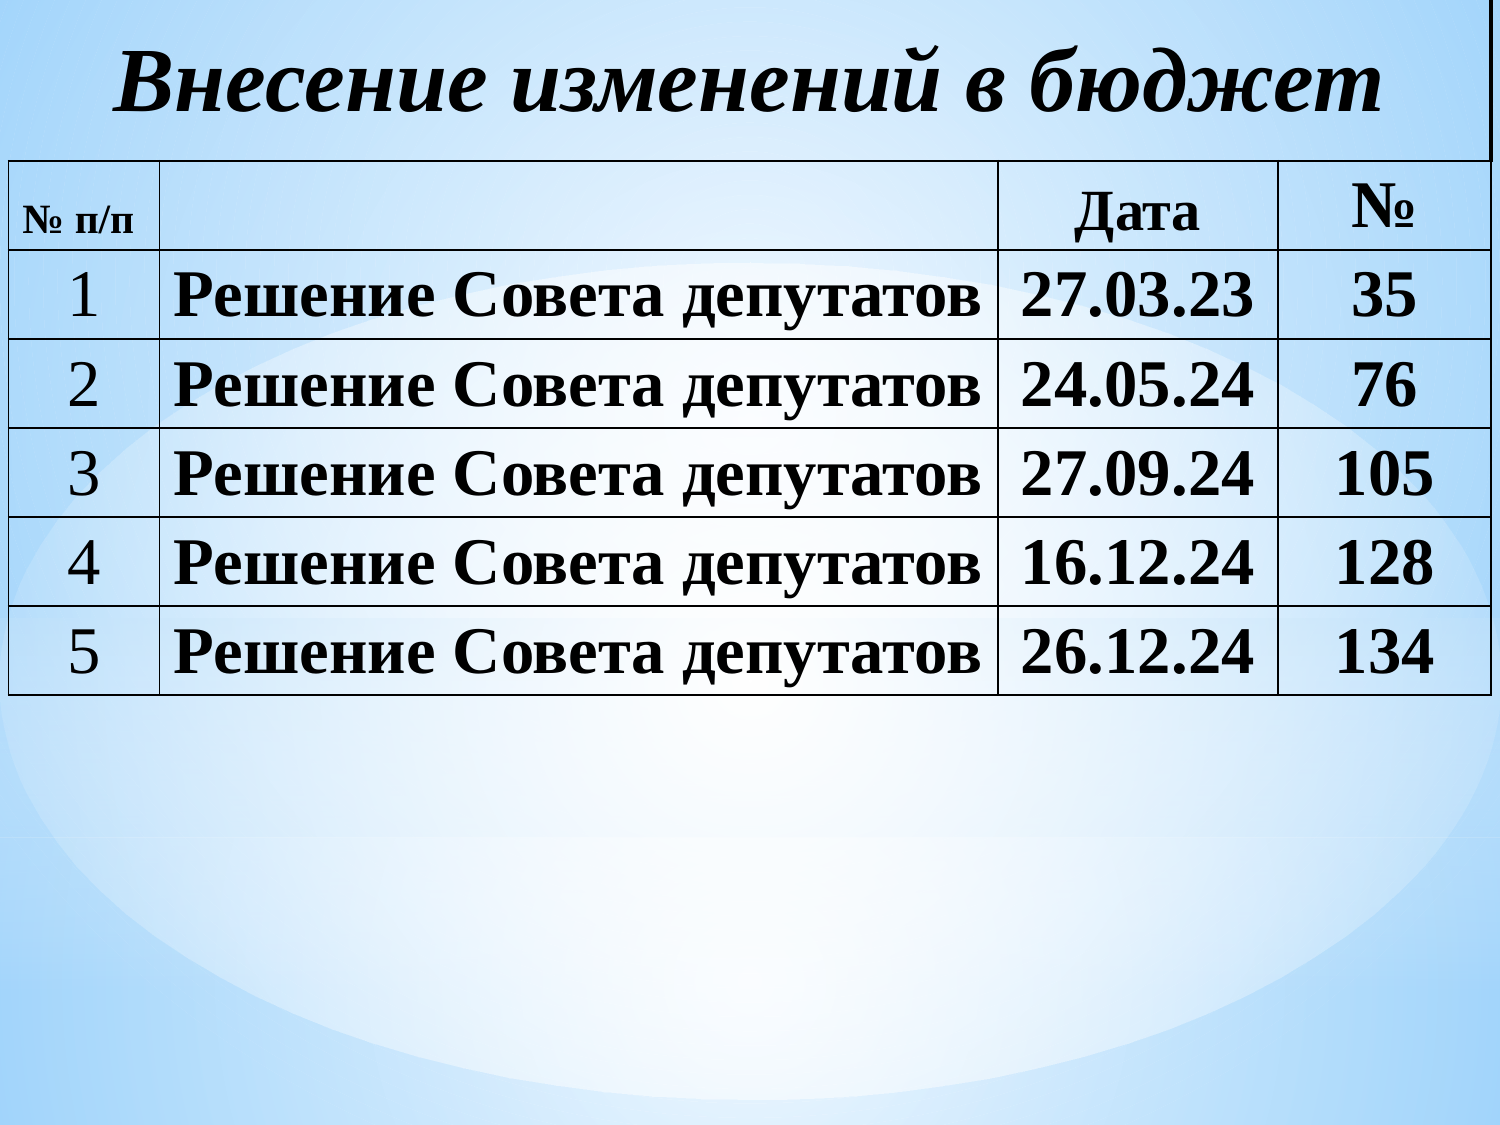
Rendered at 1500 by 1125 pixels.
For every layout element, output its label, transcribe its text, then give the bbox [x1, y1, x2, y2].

table_cell № п/п [9, 162, 159, 249]
table_cell 3 [9, 429, 159, 516]
table_cell Решение Совета депутатов [160, 340, 997, 427]
table_cell 5 [9, 607, 159, 694]
table_cell 105 [1279, 429, 1490, 516]
table_cell 26.12.24 [999, 607, 1277, 694]
table_cell 35 [1279, 251, 1490, 338]
table_cell Решение Совета депутатов [160, 518, 997, 605]
table_cell [160, 162, 997, 249]
table_cell 16.12.24 [999, 518, 1277, 605]
table_cell Решение Совета депутатов [160, 607, 997, 694]
table_cell Решение Совета депутатов [160, 429, 997, 516]
table_header Внесение изменений в бюджет [9, 0, 1489, 160]
table_cell 4 [9, 518, 159, 605]
table_cell 1 [9, 251, 159, 338]
table_cell 27.03.23 [999, 251, 1277, 338]
table_cell 27.09.24 [999, 429, 1277, 516]
table_cell 128 [1279, 518, 1490, 605]
table_cell 76 [1279, 340, 1490, 427]
table_cell Решение Совета депутатов [160, 251, 997, 338]
table_cell 134 [1279, 607, 1490, 694]
table_cell 2 [9, 340, 159, 427]
table_cell № [1279, 162, 1490, 249]
table_cell Дата [999, 162, 1277, 249]
table_cell 24.05.24 [999, 340, 1277, 427]
